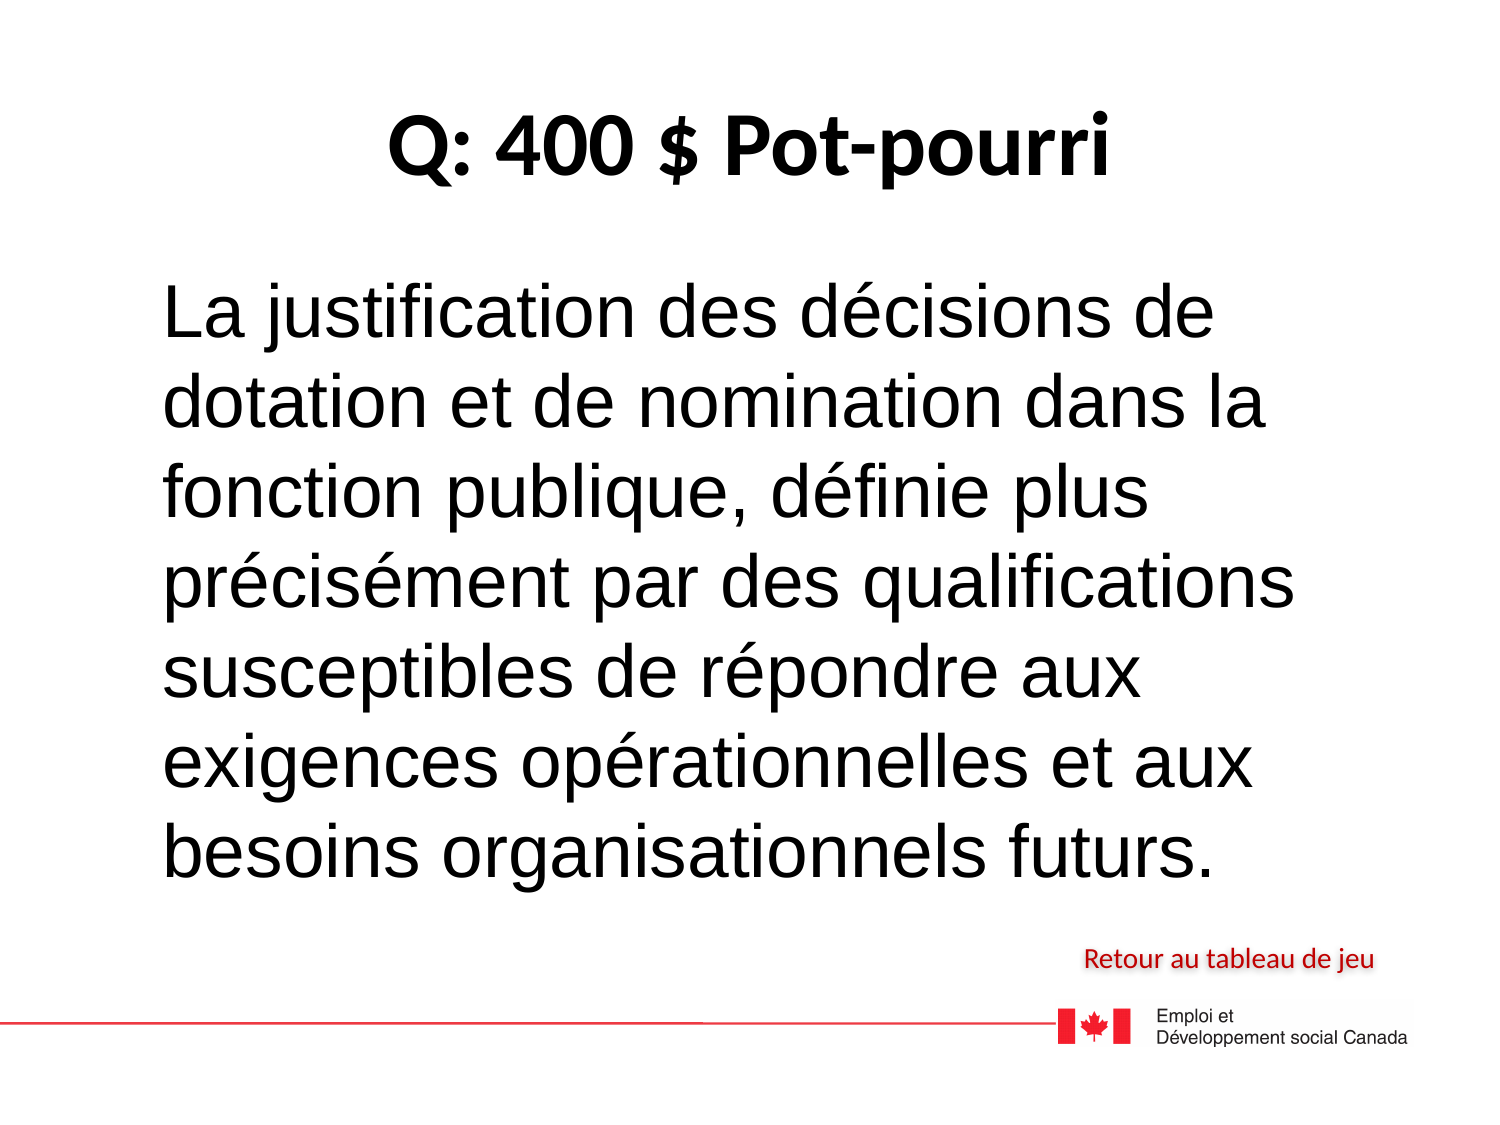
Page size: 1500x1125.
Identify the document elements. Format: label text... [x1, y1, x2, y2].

text_box La justification des décisions de dotation et de nomination dans la fonction publique, définie plus précisément par des qualifications susceptibles de répondre aux exigences opérationnelles et aux besoins organisationnels futurs. [147, 255, 1376, 901]
text_box Retour au tableau de jeu [1068, 913, 1414, 998]
title Q: 400 $ Pot-pourri [75, 45, 1425, 233]
picture [1055, 999, 1414, 1047]
